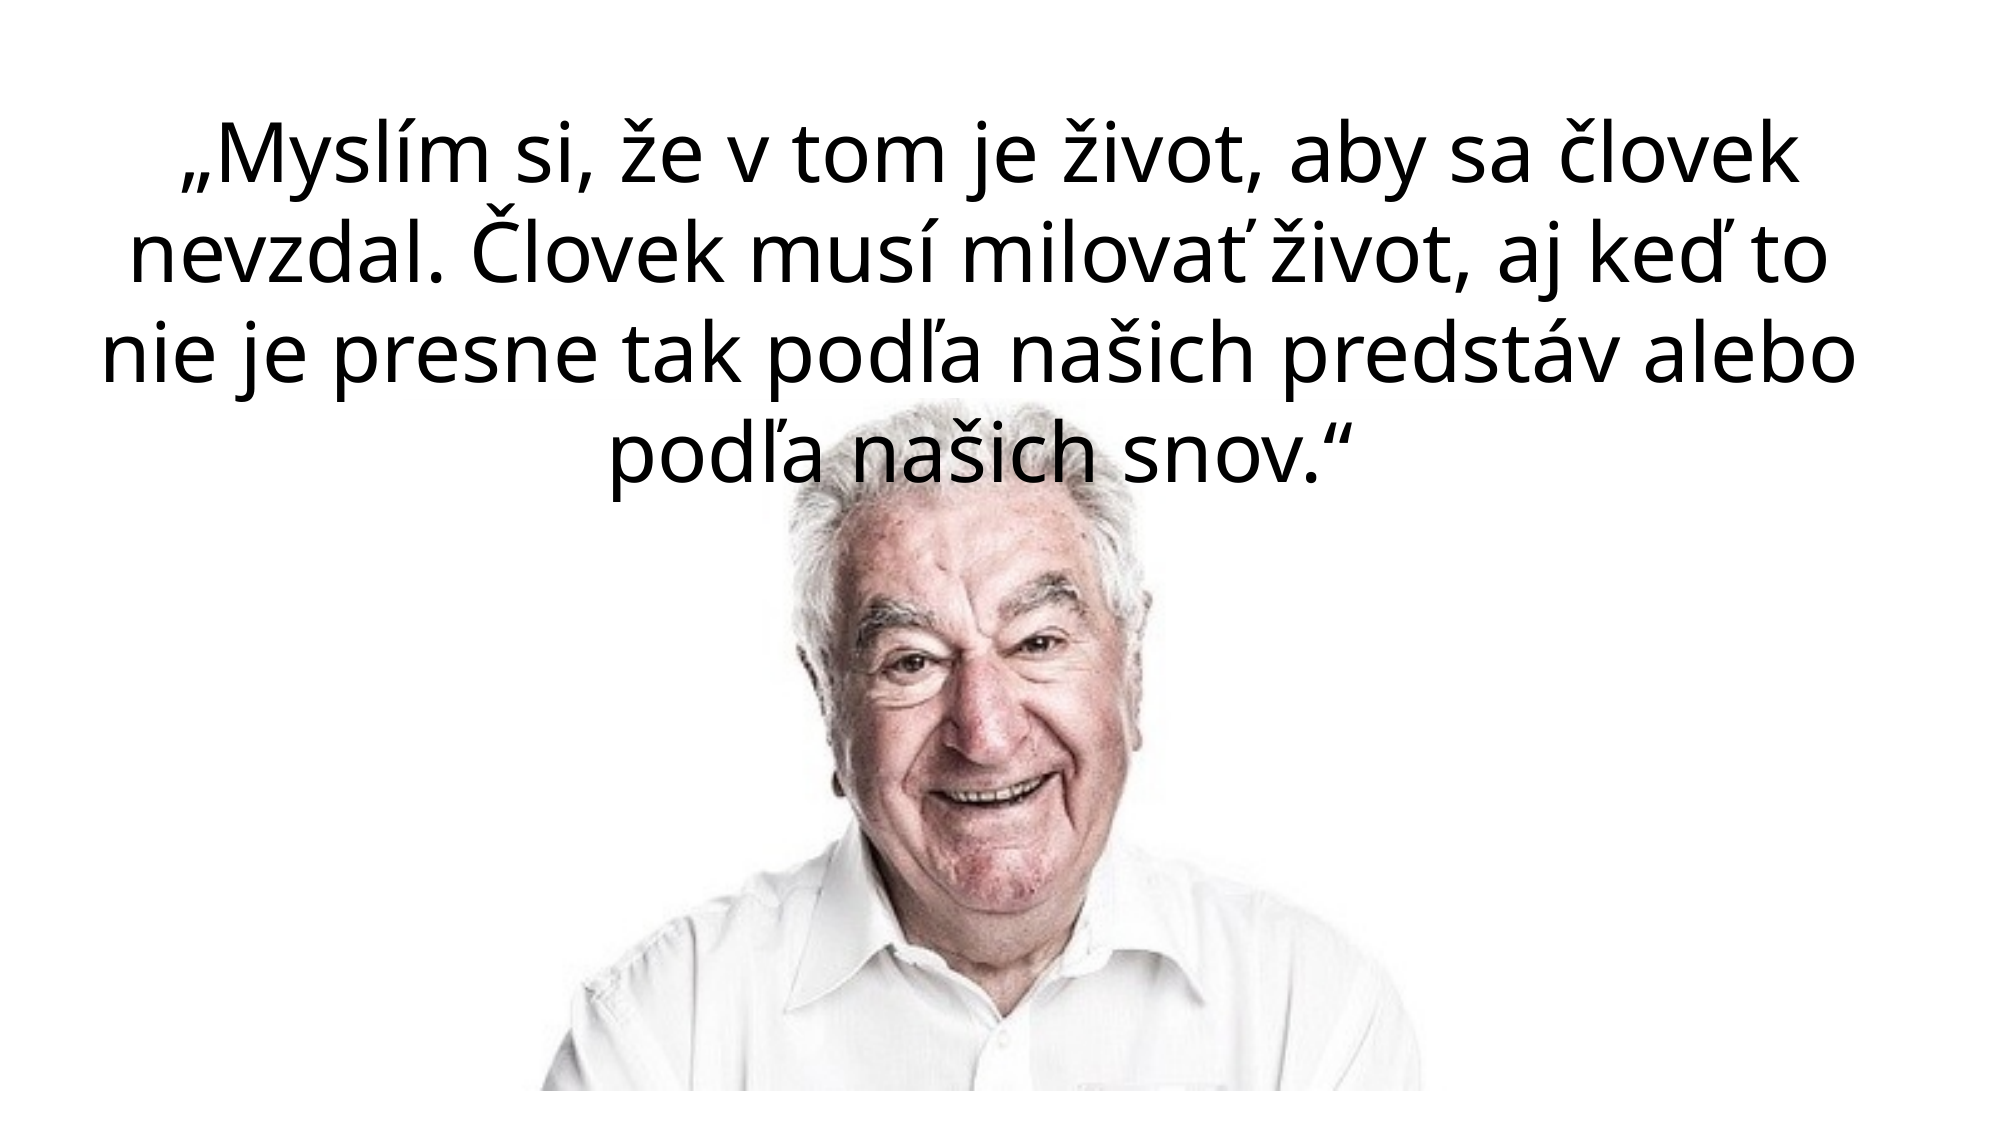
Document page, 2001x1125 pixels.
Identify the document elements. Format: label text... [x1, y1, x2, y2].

picture [403, 398, 1557, 1091]
list „Myslím si, že v tom je život, aby sa človek nevzdal. Človek musí milovať život, aj keď to nie je presne tak podľa našich predstáv alebo podľa našich snov.“ [83, 91, 1878, 999]
